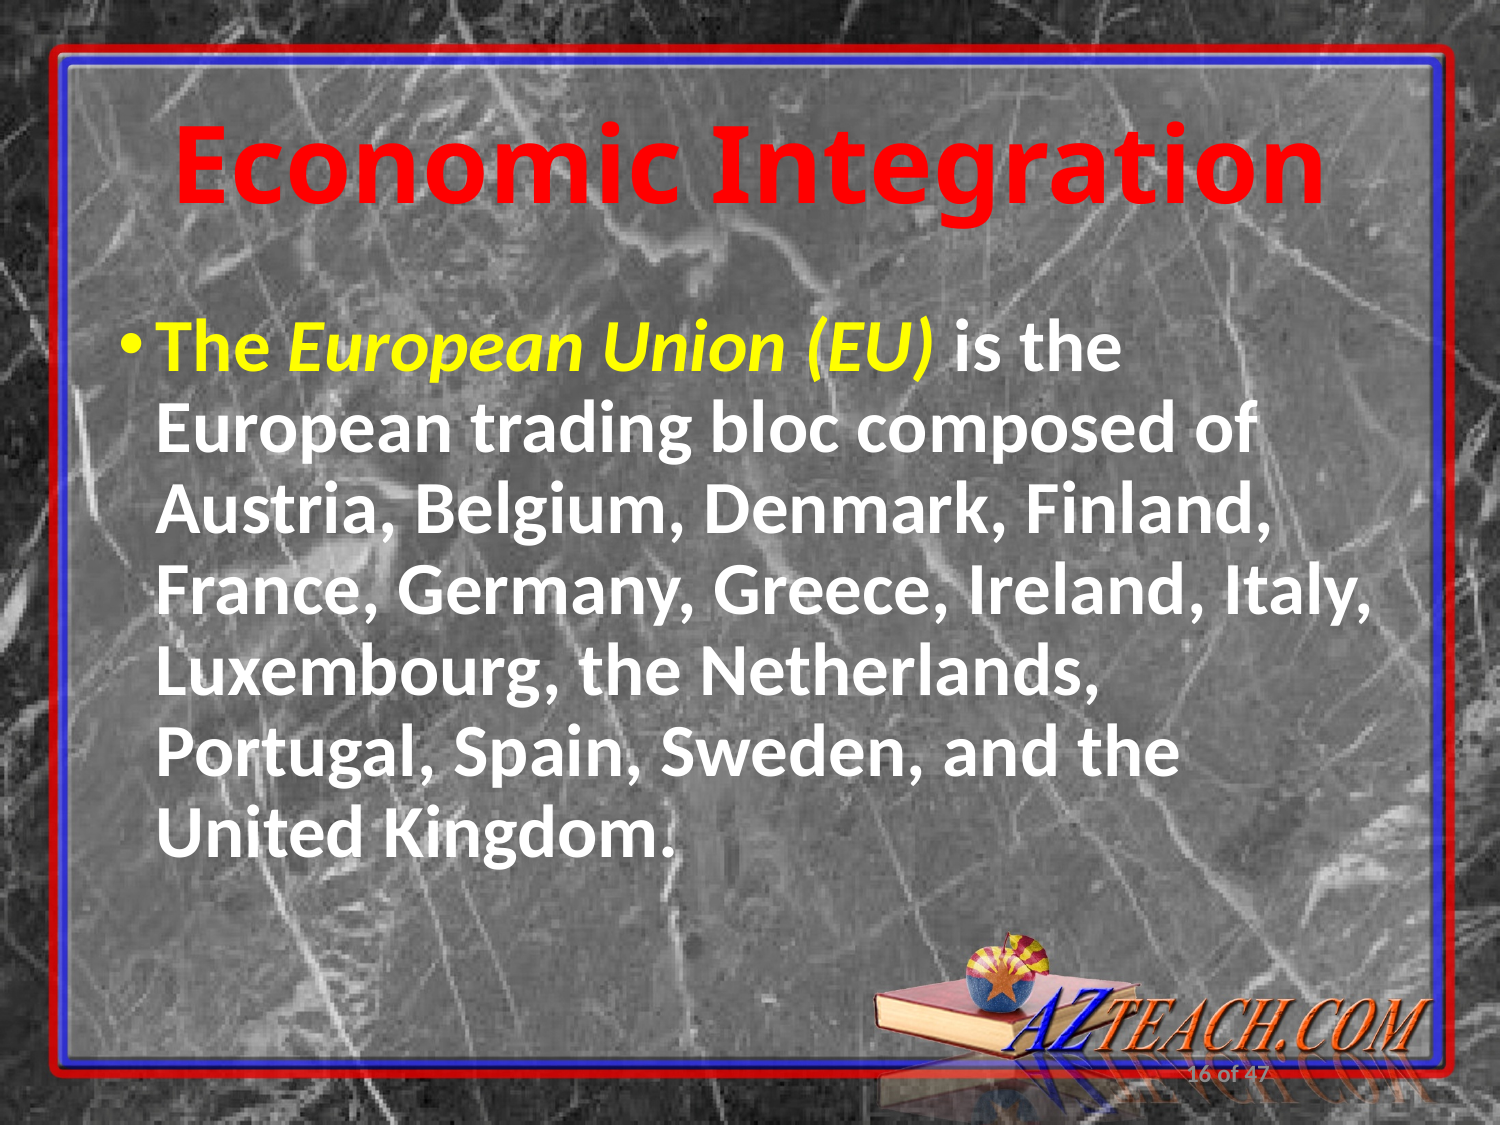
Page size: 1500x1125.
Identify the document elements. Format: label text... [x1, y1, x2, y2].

slide_number 16 of 47 [1059, 1042, 1397, 1103]
title Economic Integration [103, 59, 1397, 278]
picture [0, 0, 1500, 1125]
list The European Union (EU) is the European trading bloc composed of Austria, Belgium, Denmark, Finland, France, Germany, Greece, Ireland, Italy, Luxembourg, the Netherlands, Portugal, Spain, Sweden, and the United Kingdom. [103, 299, 1397, 1014]
